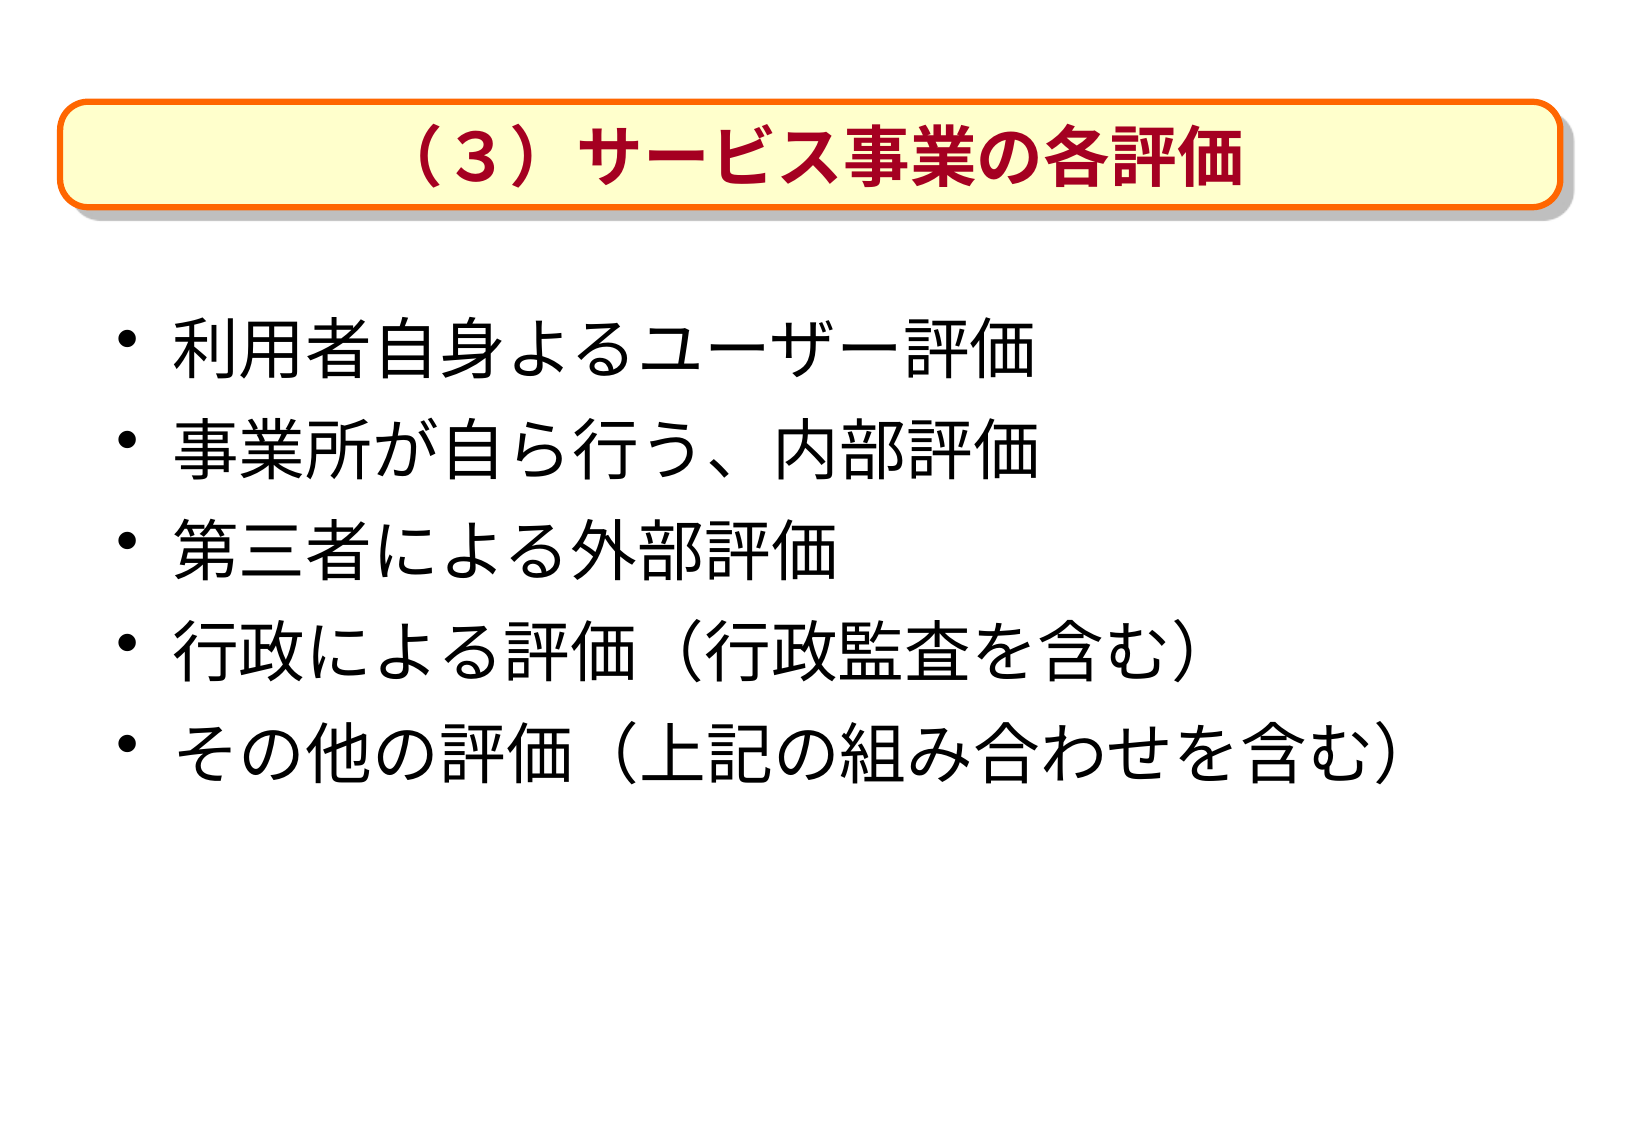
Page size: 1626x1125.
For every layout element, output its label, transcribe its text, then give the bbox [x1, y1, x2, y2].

list 利用者自身よるユーザー評価 事業所が自ら行う、内部評価 第三者による外部評価 行政による評価（行政監査を含む） その他の評価（上記の組み合わせを含む） [101, 290, 1593, 966]
text_box （３）サービス事業の各評価 [60, 101, 1561, 208]
